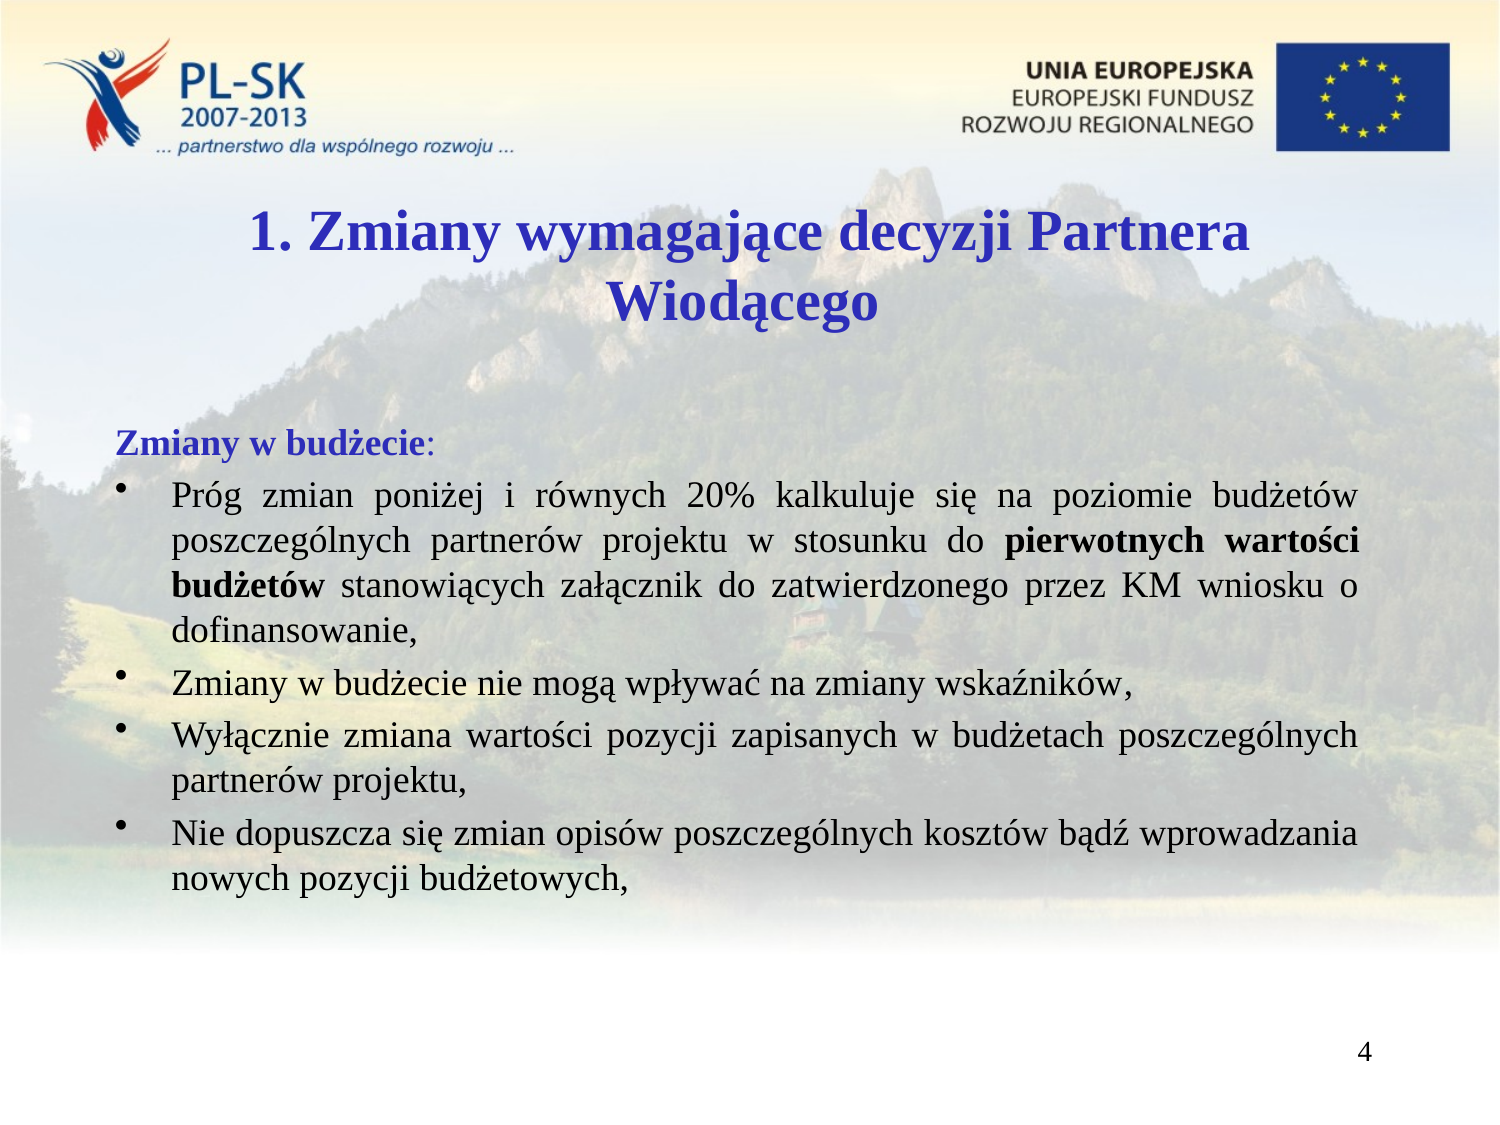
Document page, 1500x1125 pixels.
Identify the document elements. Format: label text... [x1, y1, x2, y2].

slide_number 4 [1074, 1024, 1388, 1101]
picture [0, 0, 1500, 1001]
